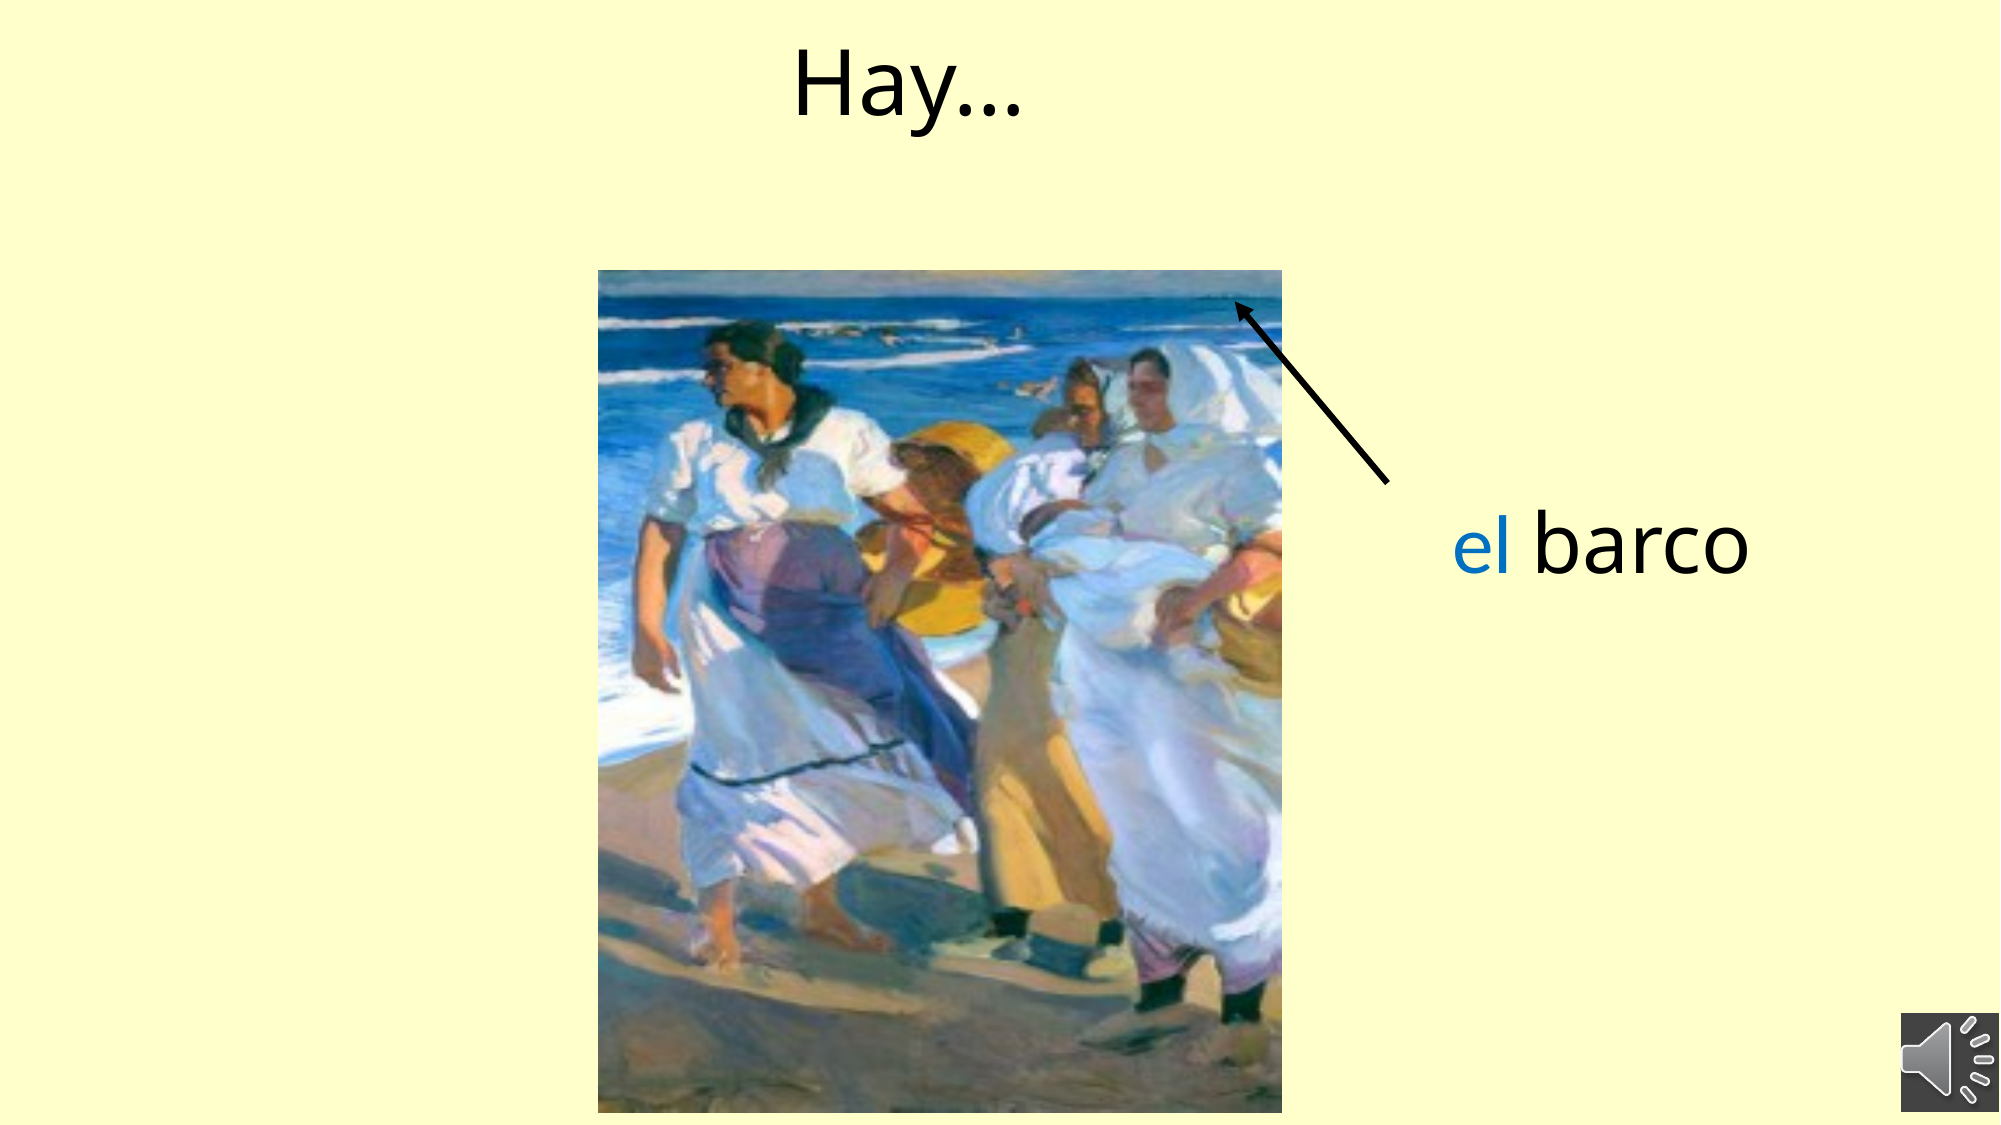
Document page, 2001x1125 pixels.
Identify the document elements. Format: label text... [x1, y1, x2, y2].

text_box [1234, 301, 1388, 483]
text_box el barco [1387, 483, 1817, 598]
text_box Hay… [45, 29, 1771, 124]
picture [1899, 1012, 2000, 1113]
picture [598, 270, 1282, 1113]
